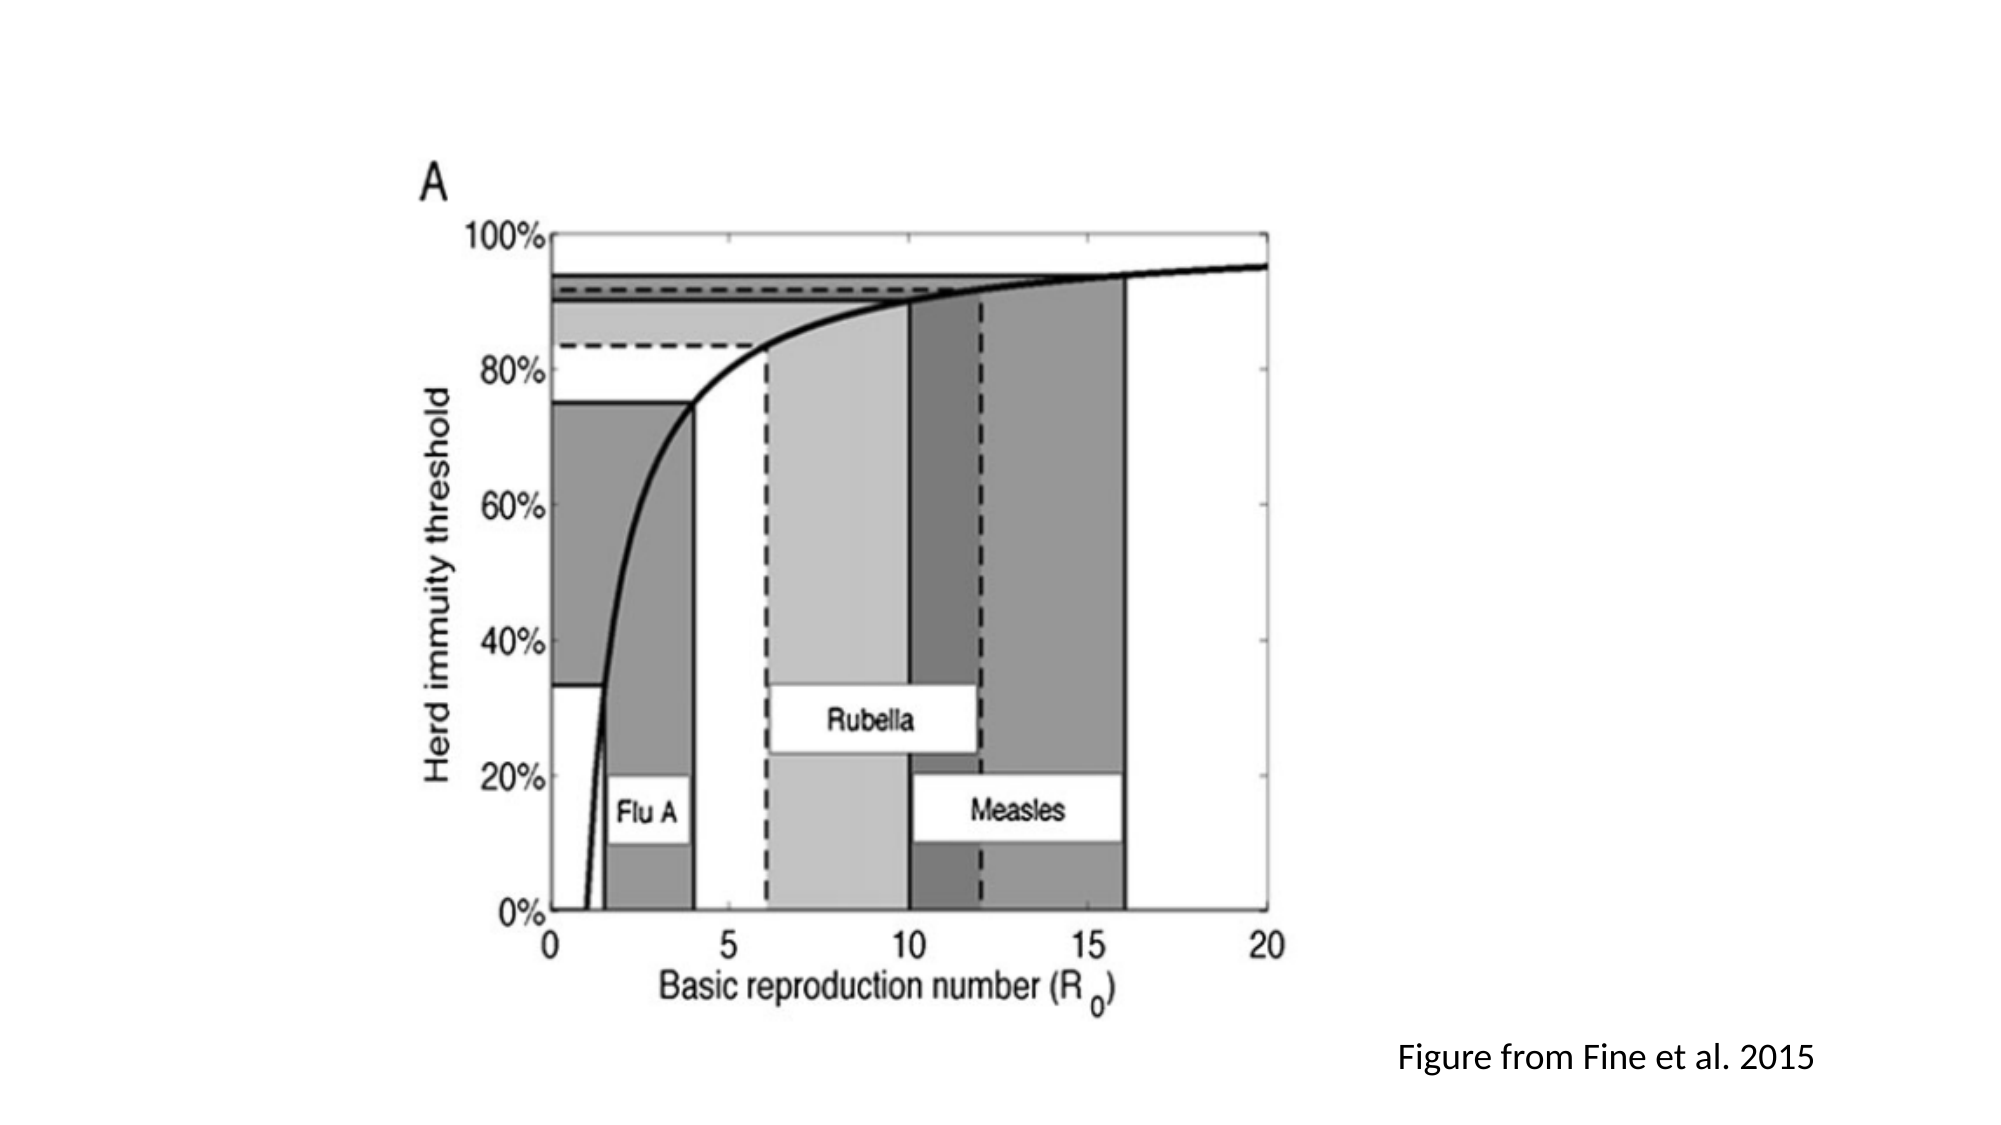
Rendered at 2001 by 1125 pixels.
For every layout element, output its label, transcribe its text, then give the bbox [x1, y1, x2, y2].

picture [373, 136, 1322, 1055]
text_box Figure from Fine et al. 2015 [1383, 1024, 1863, 1084]
